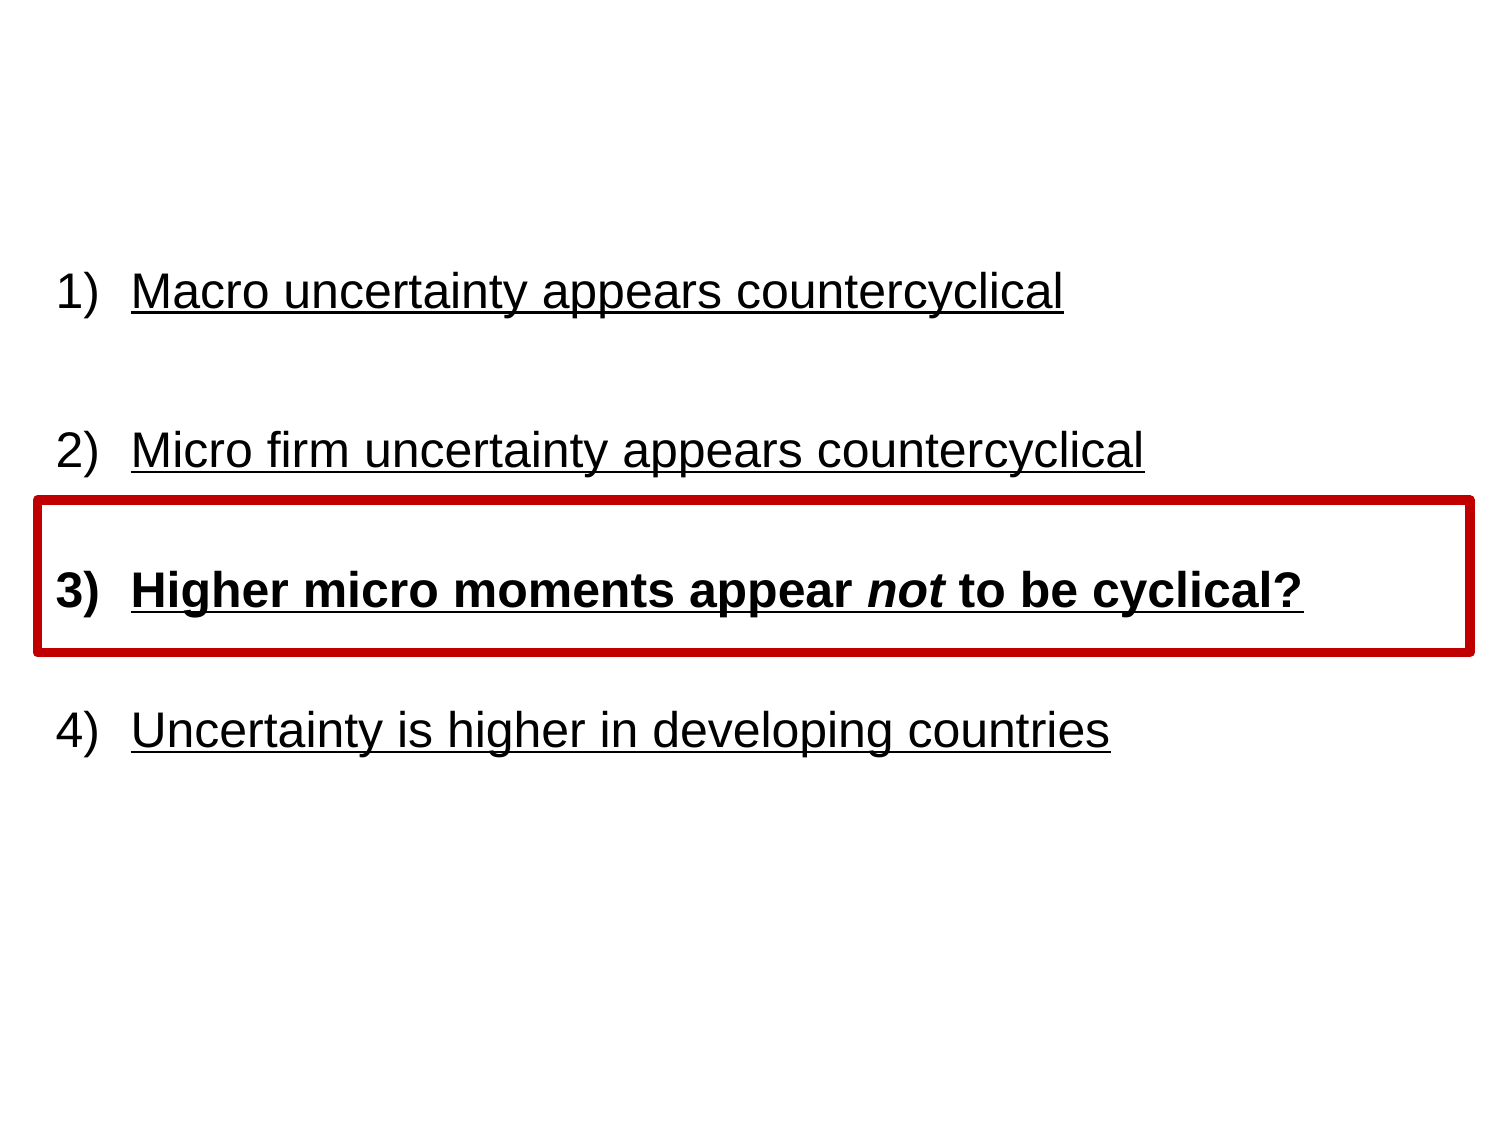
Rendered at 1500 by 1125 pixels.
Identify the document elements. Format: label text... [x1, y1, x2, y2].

list Macro uncertainty appears countercyclical Micro firm uncertainty appears countercyclical Higher micro moments appear not to be cyclical? Uncertainty is higher in developing countries [40, 181, 1468, 498]
text_box [35, 498, 1472, 655]
list Macro uncertainty appears countercyclical Micro firm uncertainty appears countercyclical Higher micro moments appear not to be cyclical? Uncertainty is higher in developing countries [40, 655, 1468, 969]
